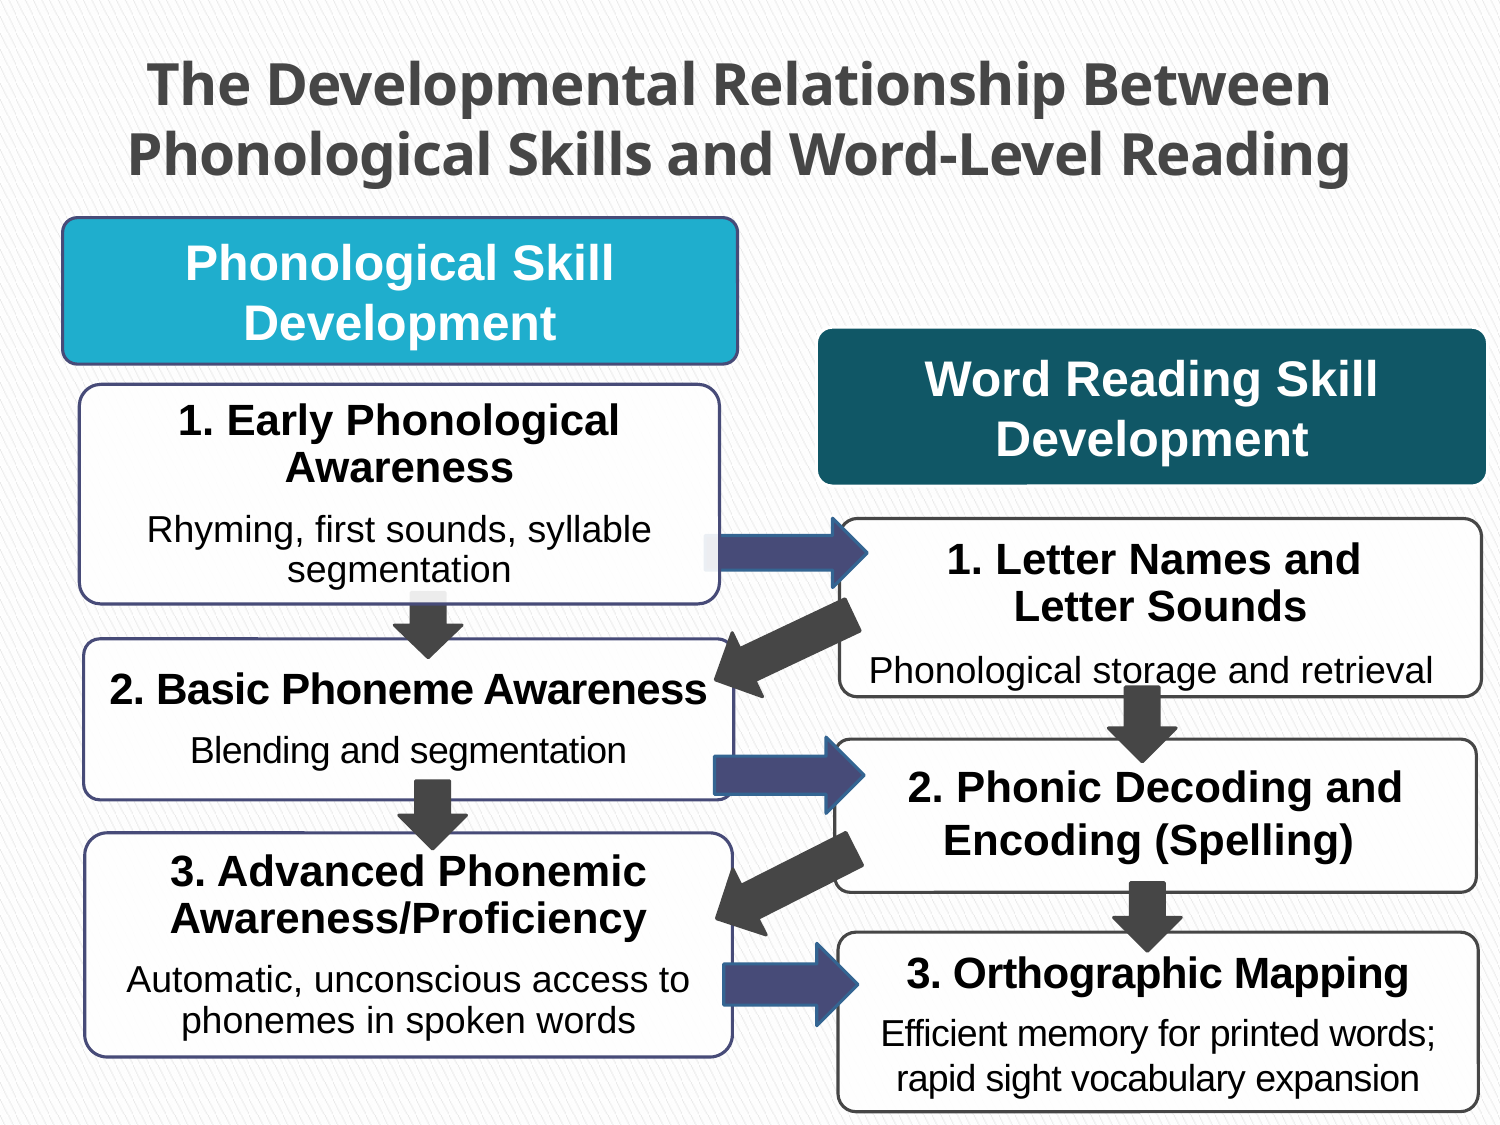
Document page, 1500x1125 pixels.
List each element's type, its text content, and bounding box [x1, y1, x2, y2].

title The Developmental Relationship Between Phonological Skills and Word-Level Reading [64, 23, 1415, 211]
text_box 2. Basic Phoneme Awareness Blending and segmentation [83, 713, 734, 800]
text_box [723, 943, 859, 1026]
text_box [714, 737, 865, 814]
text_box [78, 384, 1482, 702]
text_box 2. Phonic Decoding and Encoding (Spelling) [834, 739, 1477, 893]
text_box [398, 780, 467, 850]
text_box Phonological Skill Development [62, 217, 738, 365]
text_box [1108, 713, 1177, 762]
text_box [1113, 882, 1182, 952]
text_box 3. Orthographic Mapping Efficient memory for printed words; rapid sight vocabulary expansion [837, 932, 1479, 1112]
text_box Word Reading Skill Development [816, 327, 1488, 475]
text_box [716, 832, 863, 935]
text_box 3. Advanced Phonemic Awareness/Proficiency Automatic, unconscious access to phonemes in spoken words [84, 832, 733, 1058]
